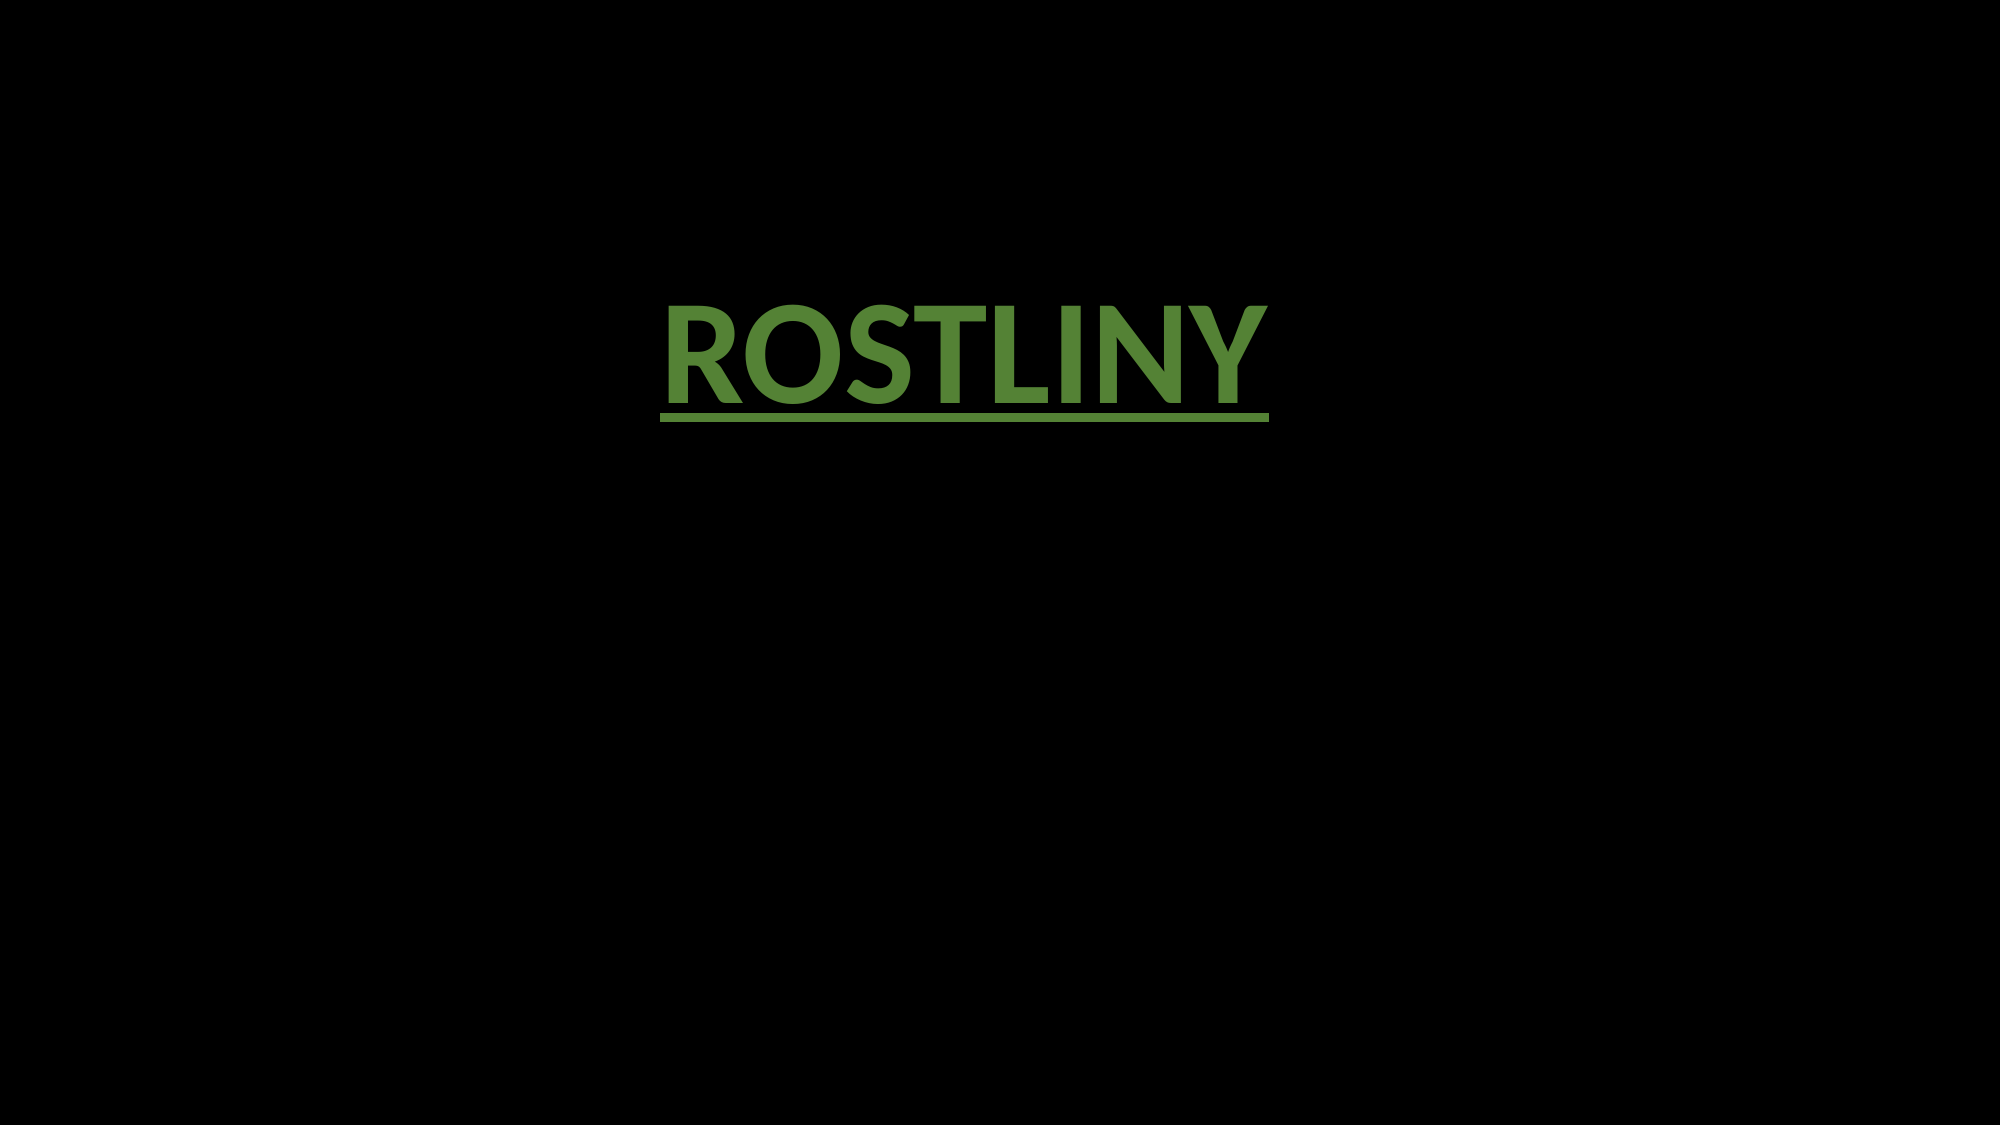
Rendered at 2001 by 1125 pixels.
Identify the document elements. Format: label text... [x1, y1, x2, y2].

text_box ROSTLINY [645, 246, 1284, 441]
